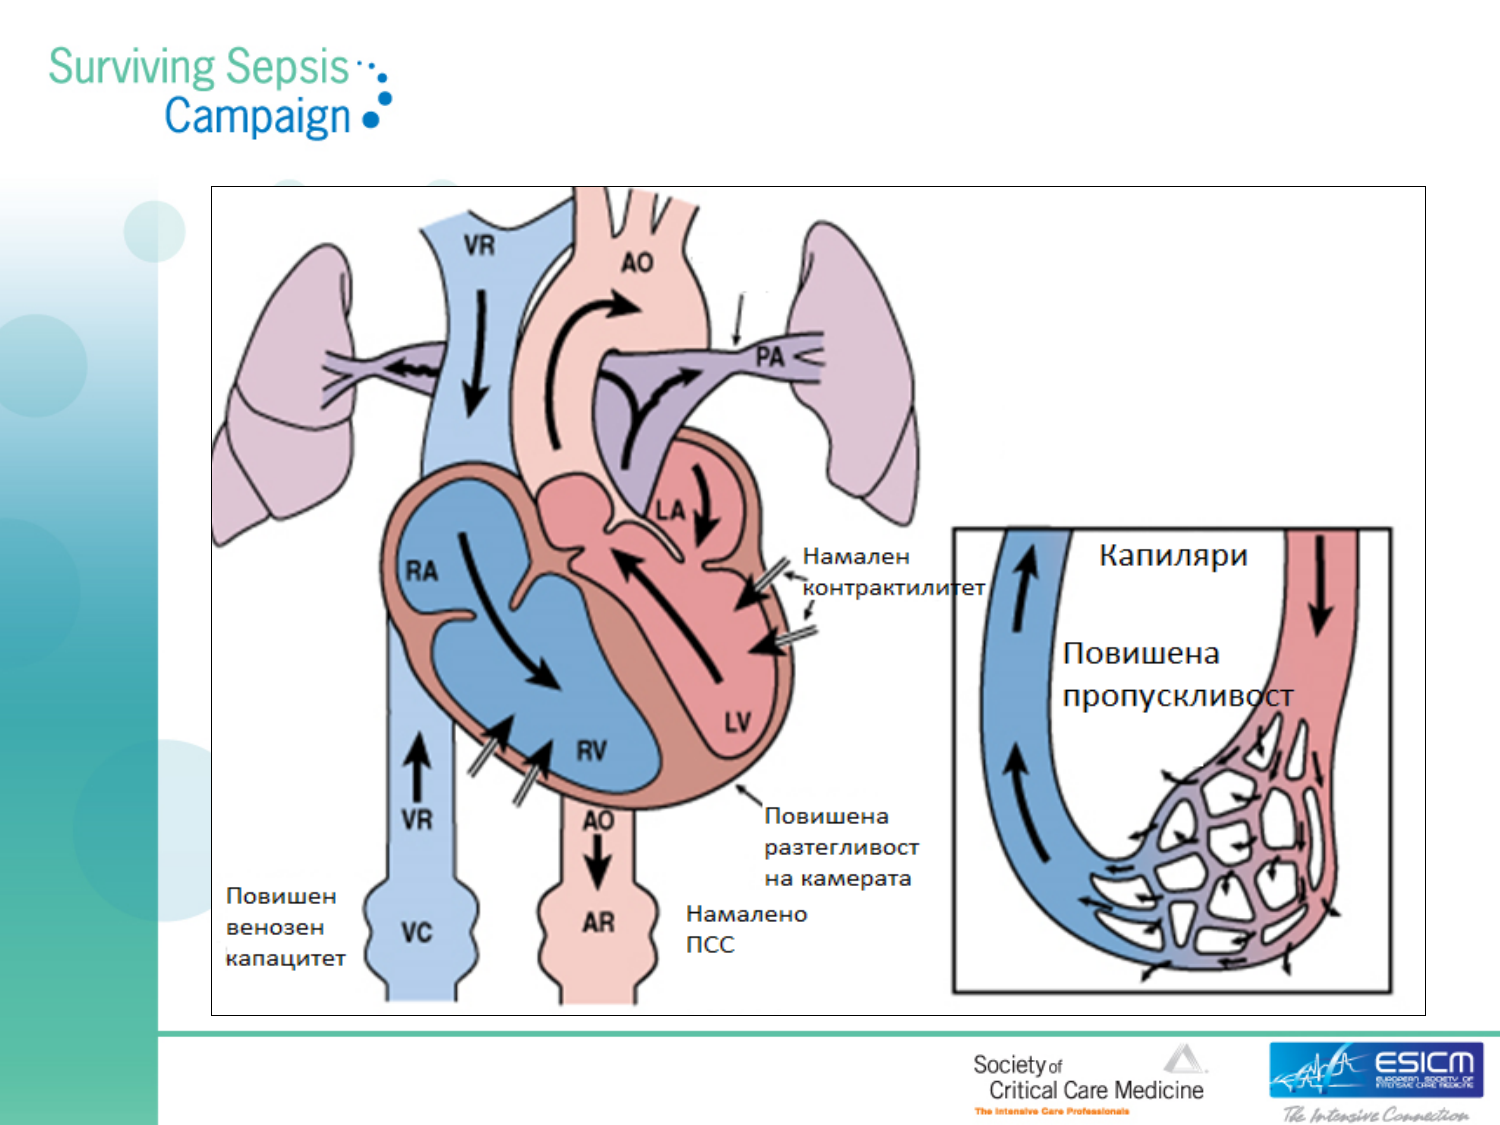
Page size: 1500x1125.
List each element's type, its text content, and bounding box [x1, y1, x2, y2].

picture [0, 0, 1500, 1125]
title Сърдечносъдова система [162, 137, 1425, 325]
